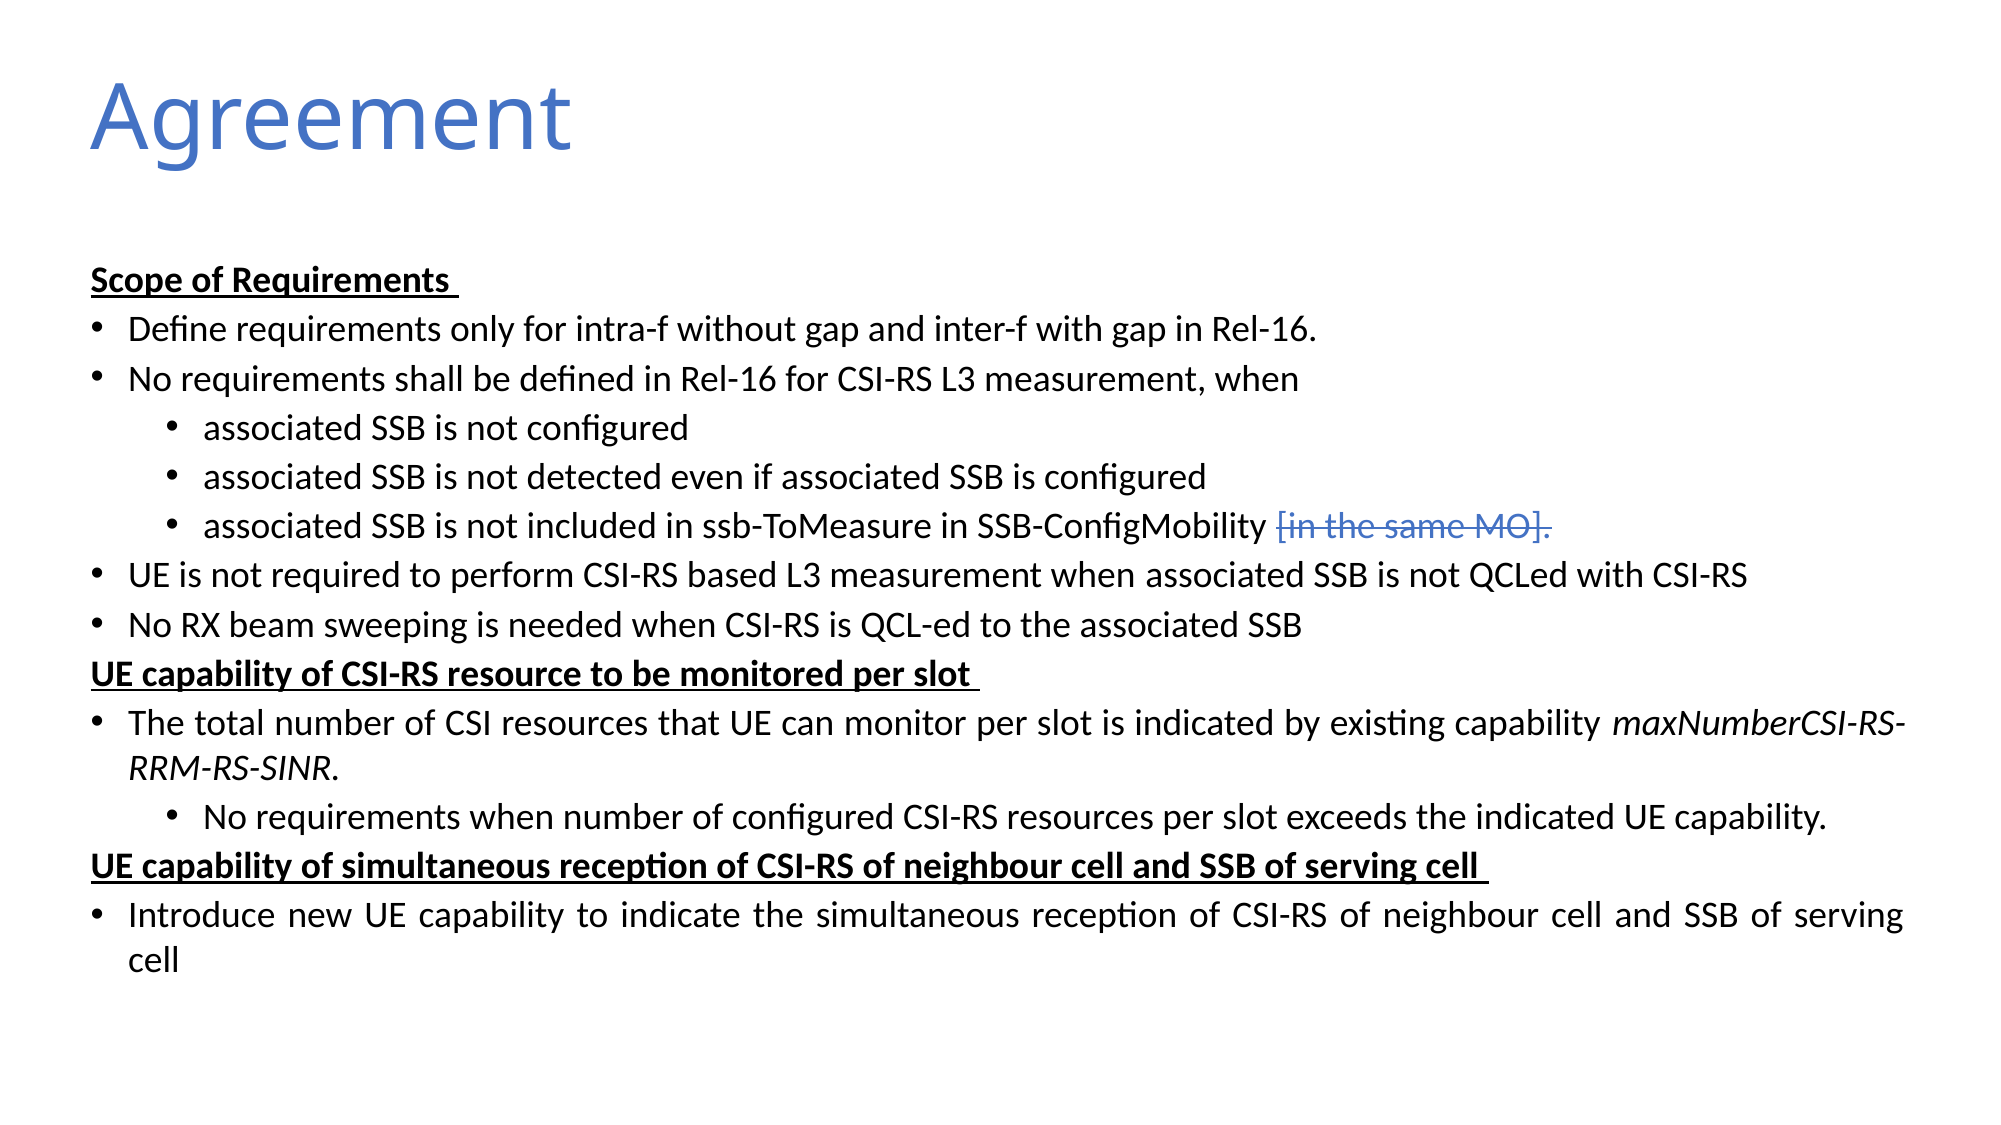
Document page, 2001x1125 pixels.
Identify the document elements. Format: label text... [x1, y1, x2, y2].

list Scope of Requirements Define requirements only for intra-f without gap and inter-f with gap in Rel-16. No requirements shall be defined in Rel-16 for CSI-RS L3 measurement, when associated SSB is not configured associated SSB is not detected even if associated SSB is configured associated SSB is not included in ssb-ToMeasure in SSB-ConfigMobility [in the same MO]. UE is not required to perform CSI-RS based L3 measurement when associated SSB is not QCLed with CSI-RS No RX beam sweeping is needed when CSI-RS is QCL-ed to the associated SSB UE capability of CSI-RS resource to be monitored per slot The total number of CSI resources that UE can monitor per slot is indicated by existing capability maxNumberCSI-RS-RRM-RS-SINR. No requirements when number of configured CSI-RS resources per slot exceeds the indicated UE capability. UE capability of simultaneous reception of CSI-RS of neighbour cell and SSB of serving cell Introduce new UE capability to indicate the simultaneous reception of CSI-RS of neighbour cell and SSB of serving cell [75, 247, 1922, 1040]
title Agreement [75, 48, 1801, 192]
